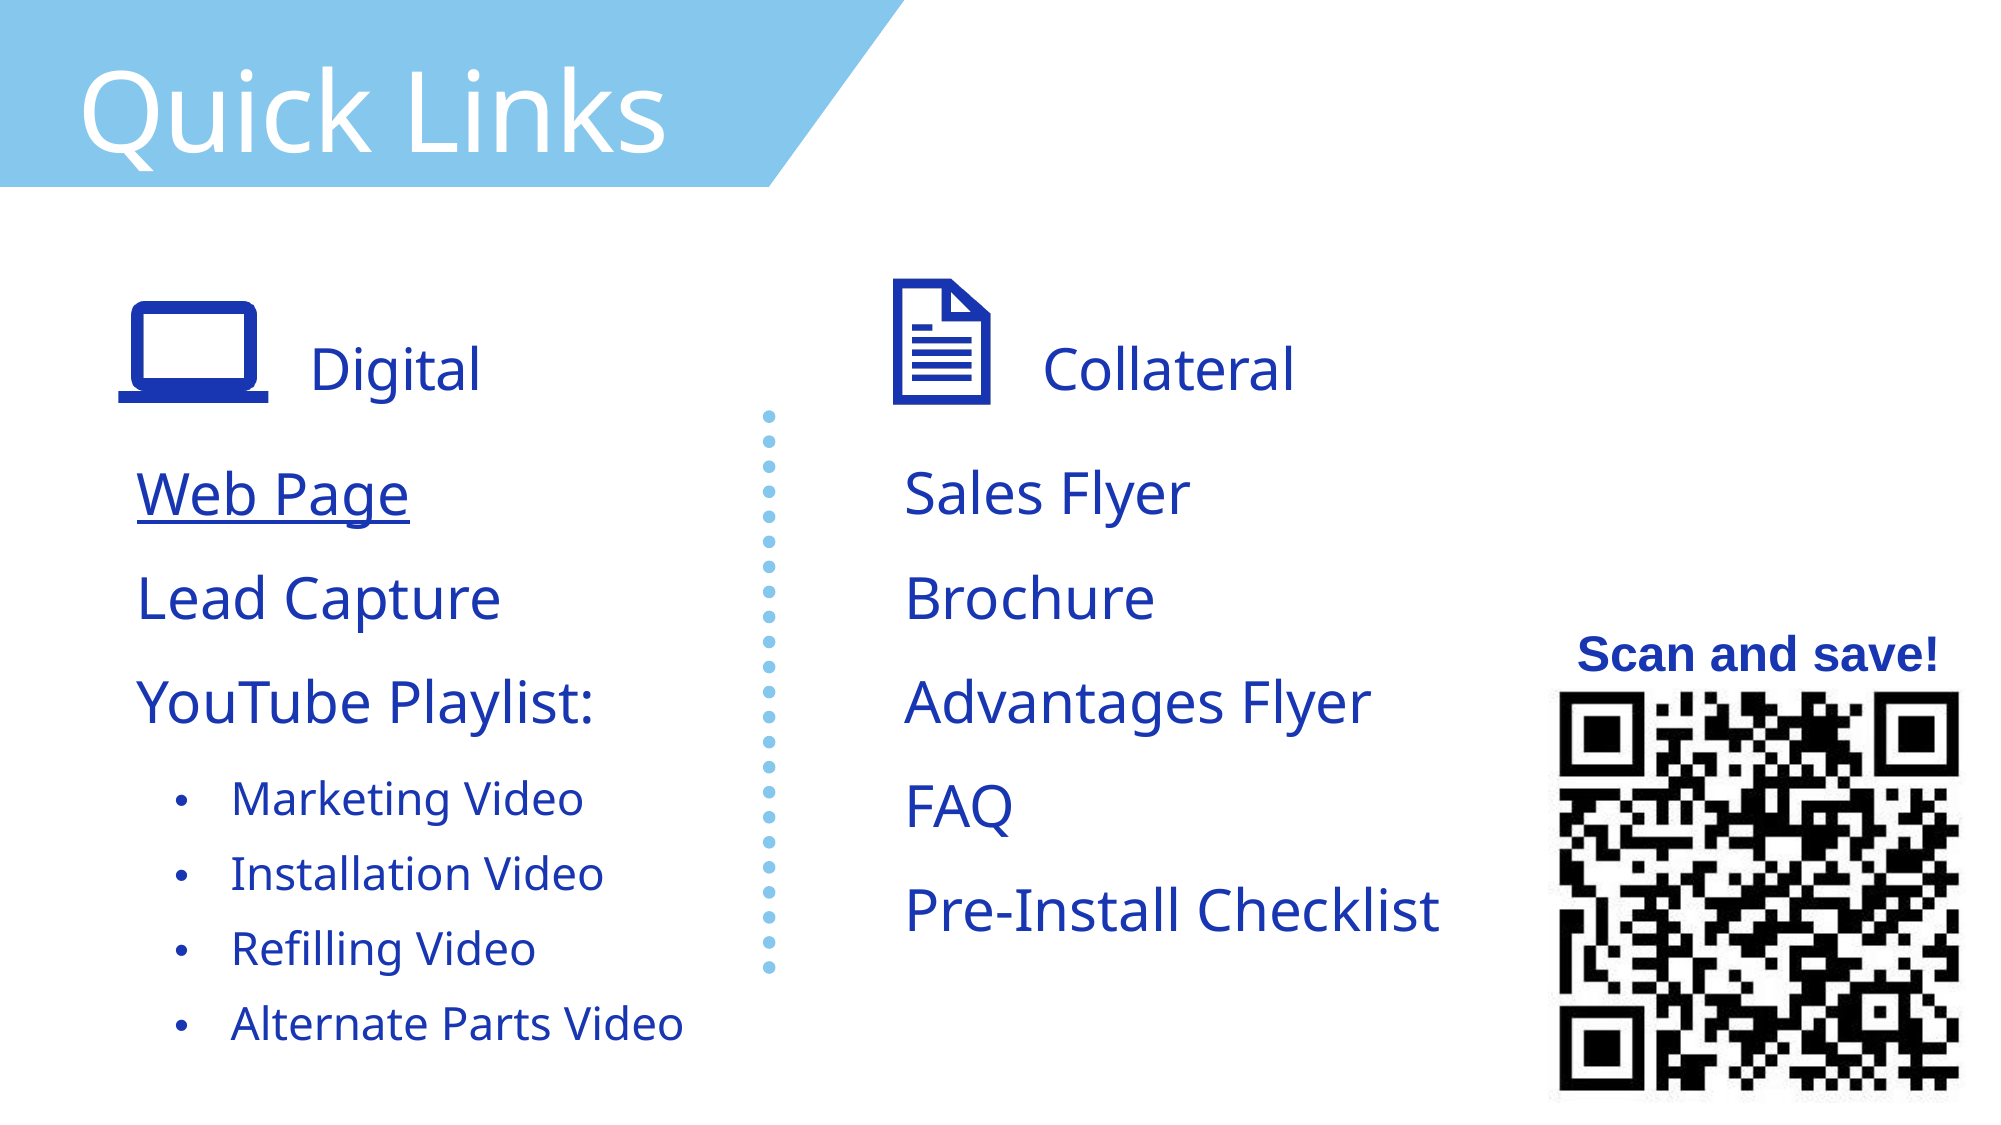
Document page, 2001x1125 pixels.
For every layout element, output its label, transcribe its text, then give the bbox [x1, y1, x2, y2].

text_box Web Page Lead Capture YouTube Playlist: Marketing Video Installation Video Refilling Video Alternate Parts Video [136, 456, 837, 1057]
picture [885, 266, 1002, 417]
text_box [118, 301, 269, 403]
picture [1548, 675, 1966, 1103]
text_box Sales Flyer Brochure Advantages Flyer FAQ Pre-Install Checklist [904, 456, 1550, 953]
text_box Collateral [1042, 326, 1479, 403]
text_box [0, 0, 918, 188]
text_box Scan and save! [1565, 621, 1952, 673]
text_box Digital [309, 326, 816, 403]
